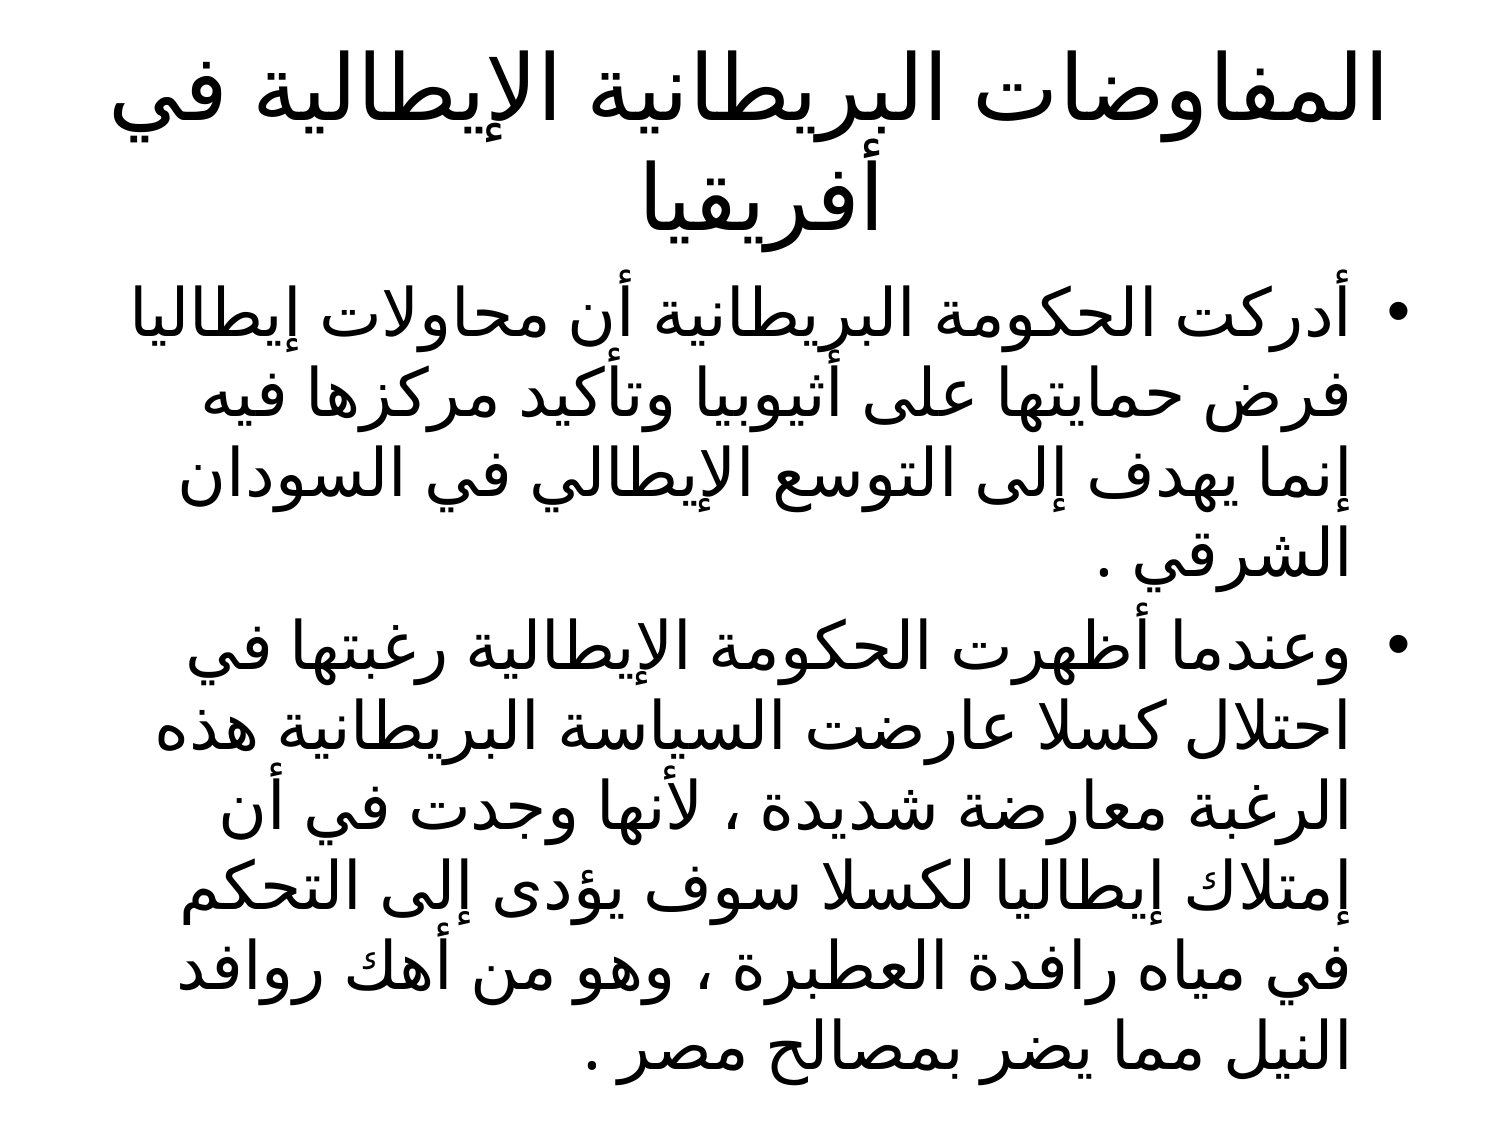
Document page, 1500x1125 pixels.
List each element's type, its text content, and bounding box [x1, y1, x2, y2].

list أدركت الحكومة البريطانية أن محاولات إيطاليا فرض حمايتها على أثيوبيا وتأكيد مركزها فيه إنما يهدف إلى التوسع الإيطالي في السودان الشرقي . وعندما أظهرت الحكومة الإيطالية رغبتها في احتلال كسلا عارضت السياسة البريطانية هذه الرغبة معارضة شديدة ، لأنها وجدت في أن إمتلاك إيطاليا لكسلا سوف يؤدى إلى التحكم في مياه رافدة العطبرة ، وهو من أهك روافد النيل مما يضر بمصالح مصر . [75, 262, 1425, 1005]
title المفاوضات البريطانية الإيطالية في أفريقيا [75, 45, 1425, 233]
